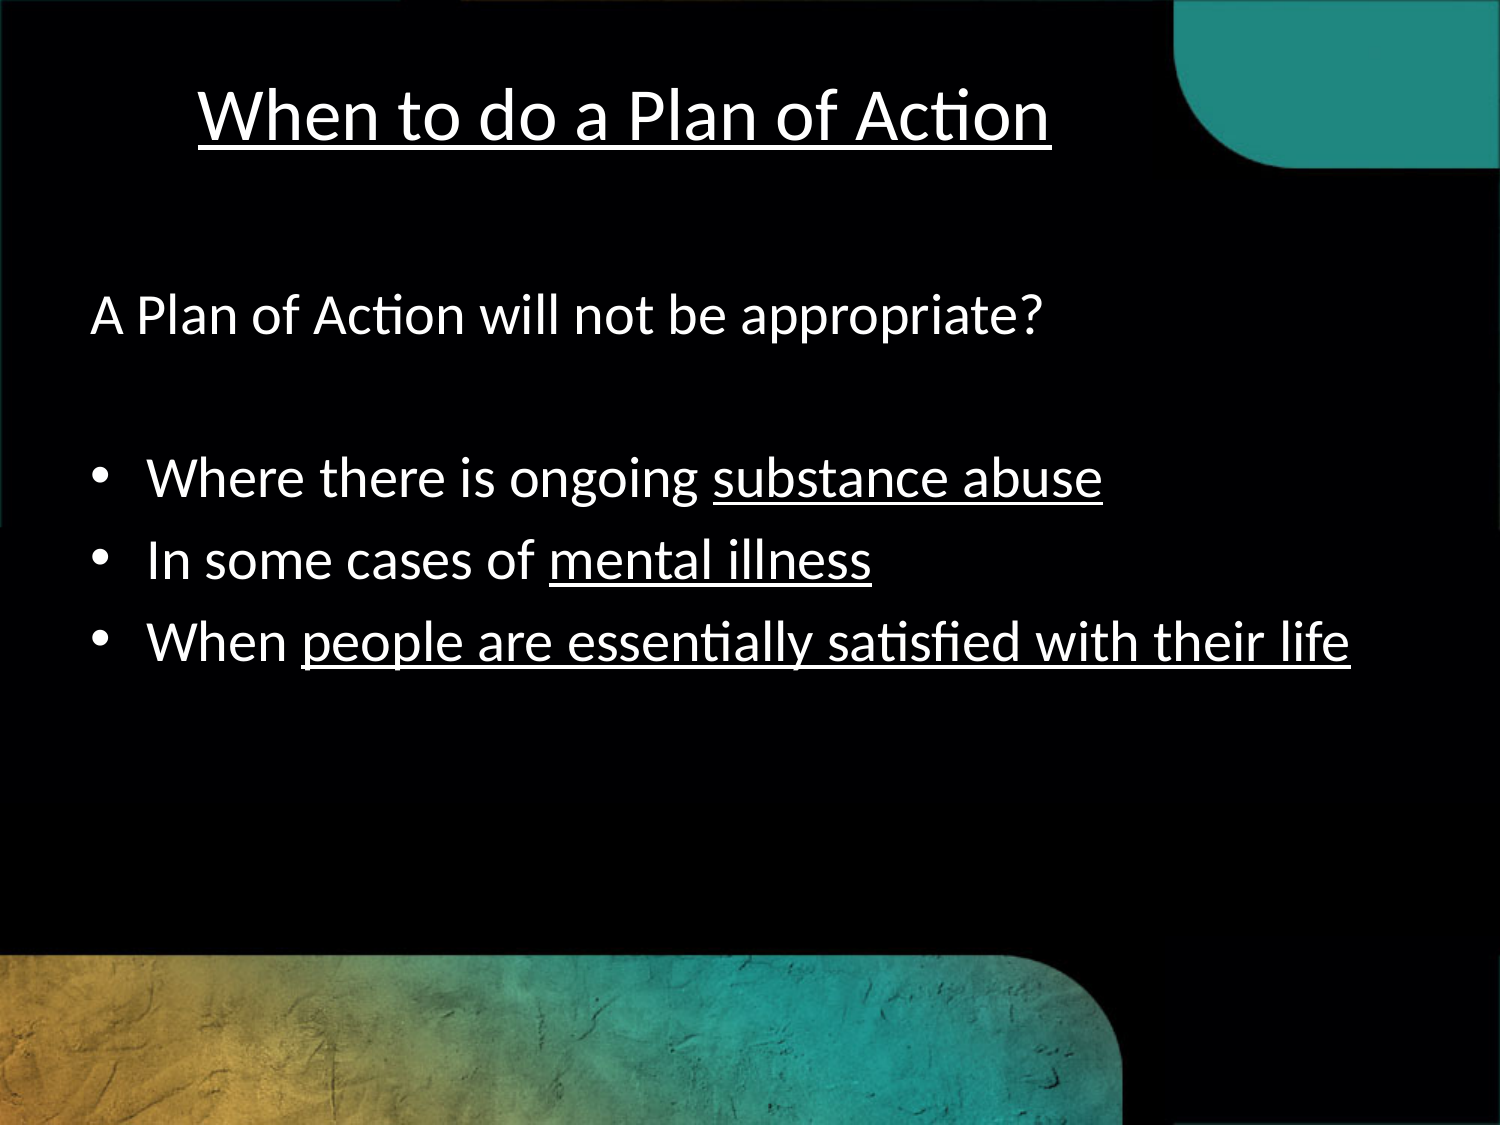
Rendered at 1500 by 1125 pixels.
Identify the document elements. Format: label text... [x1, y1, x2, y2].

list A Plan of Action will not be appropriate? Where there is ongoing substance abuse In some cases of mental illness When people are essentially satisfied with their life [75, 187, 1425, 1005]
title When to do a Plan of Action [75, 45, 1175, 175]
picture [0, 0, 1500, 1125]
